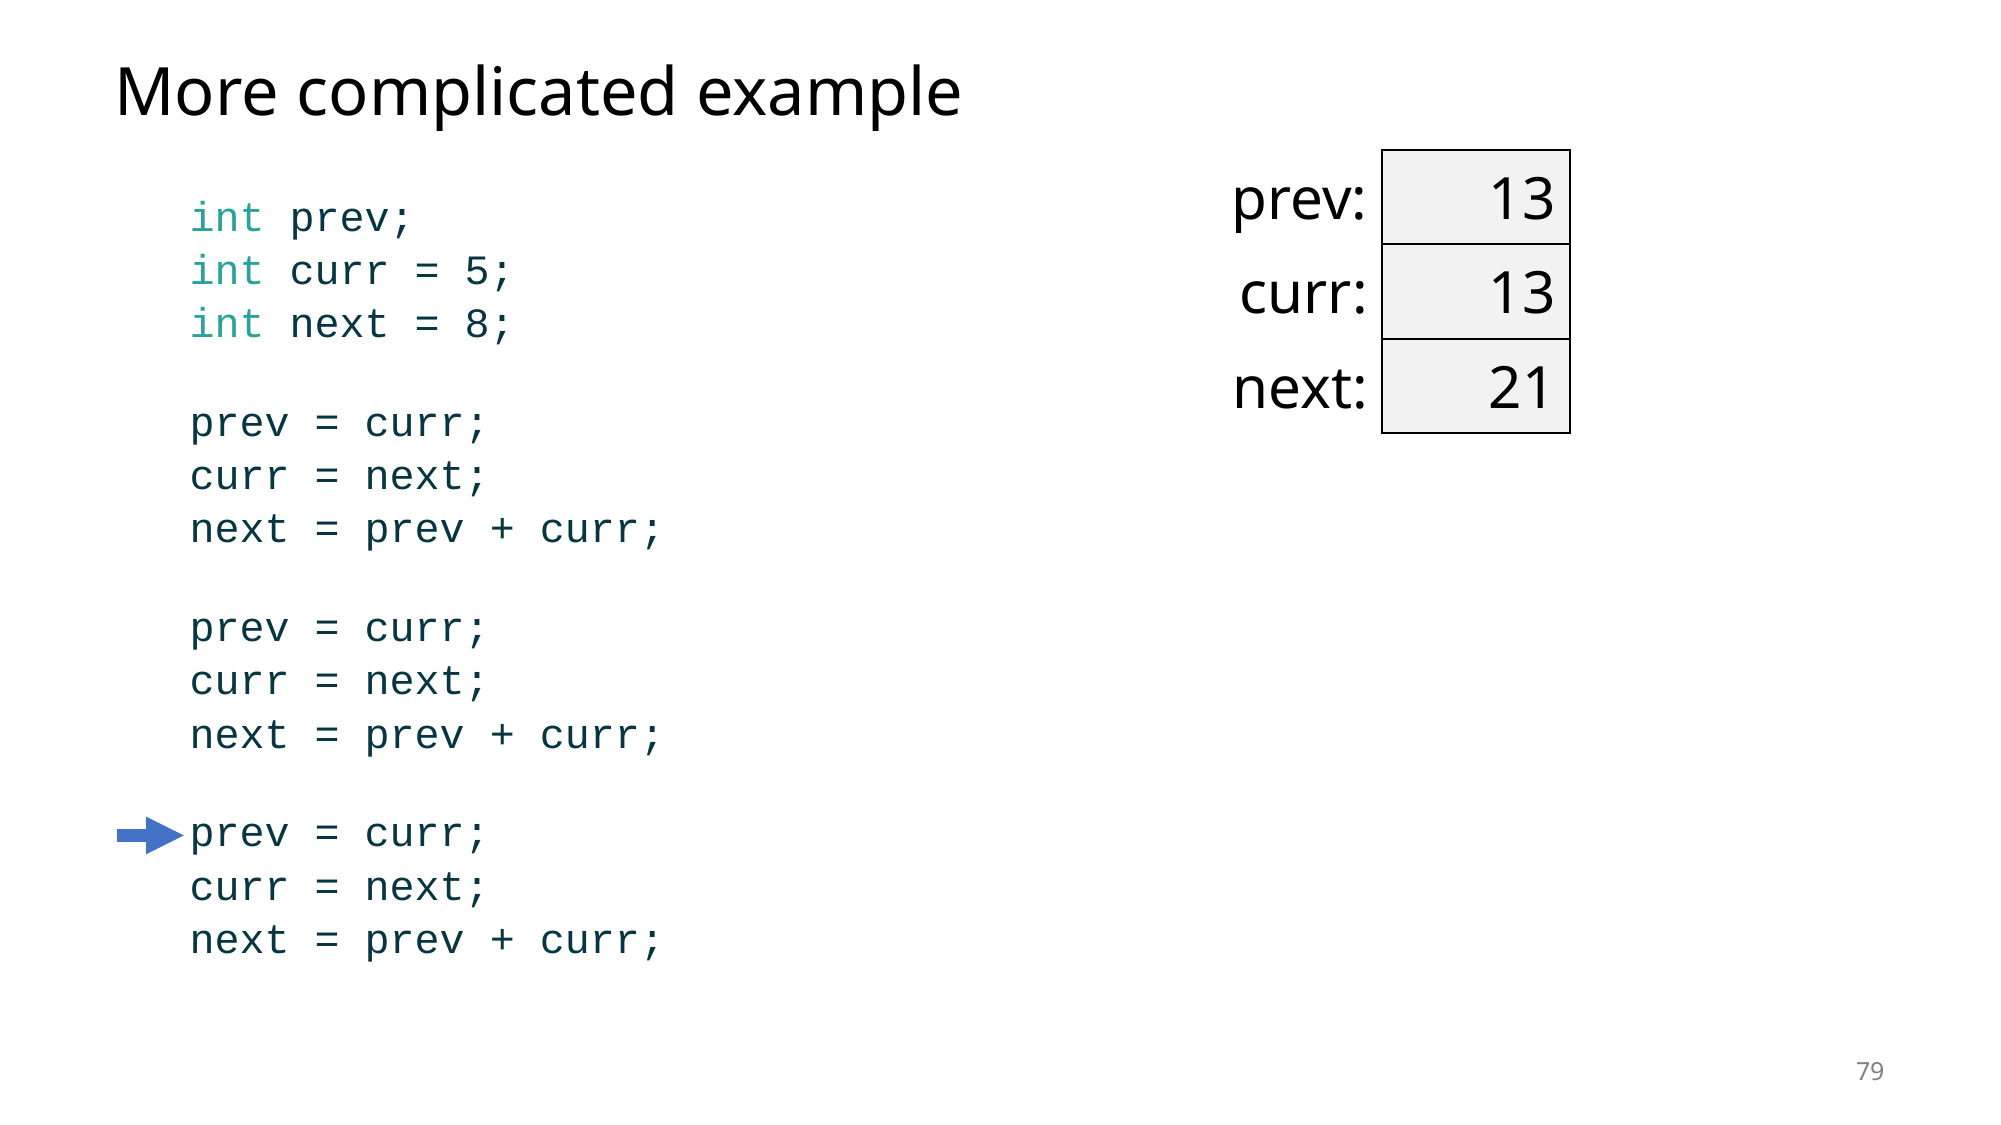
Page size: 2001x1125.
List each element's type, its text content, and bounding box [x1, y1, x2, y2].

slide_number 79 [1749, 1042, 1900, 1103]
list int prev; int curr = 5; int next = 8; prev = curr; curr = next; next = prev + curr; prev = curr; curr = next; next = prev + curr; prev = curr; curr = next; next = prev + curr; [99, 187, 1900, 1013]
title More complicated example [99, 37, 1900, 150]
table_header 13 [1383, 151, 1569, 243]
table_cell next: [1194, 339, 1381, 433]
table_cell 13 [1383, 245, 1569, 338]
table_cell curr: [1194, 244, 1381, 339]
table_header prev: [1194, 150, 1381, 244]
table_cell 21 [1383, 340, 1569, 432]
